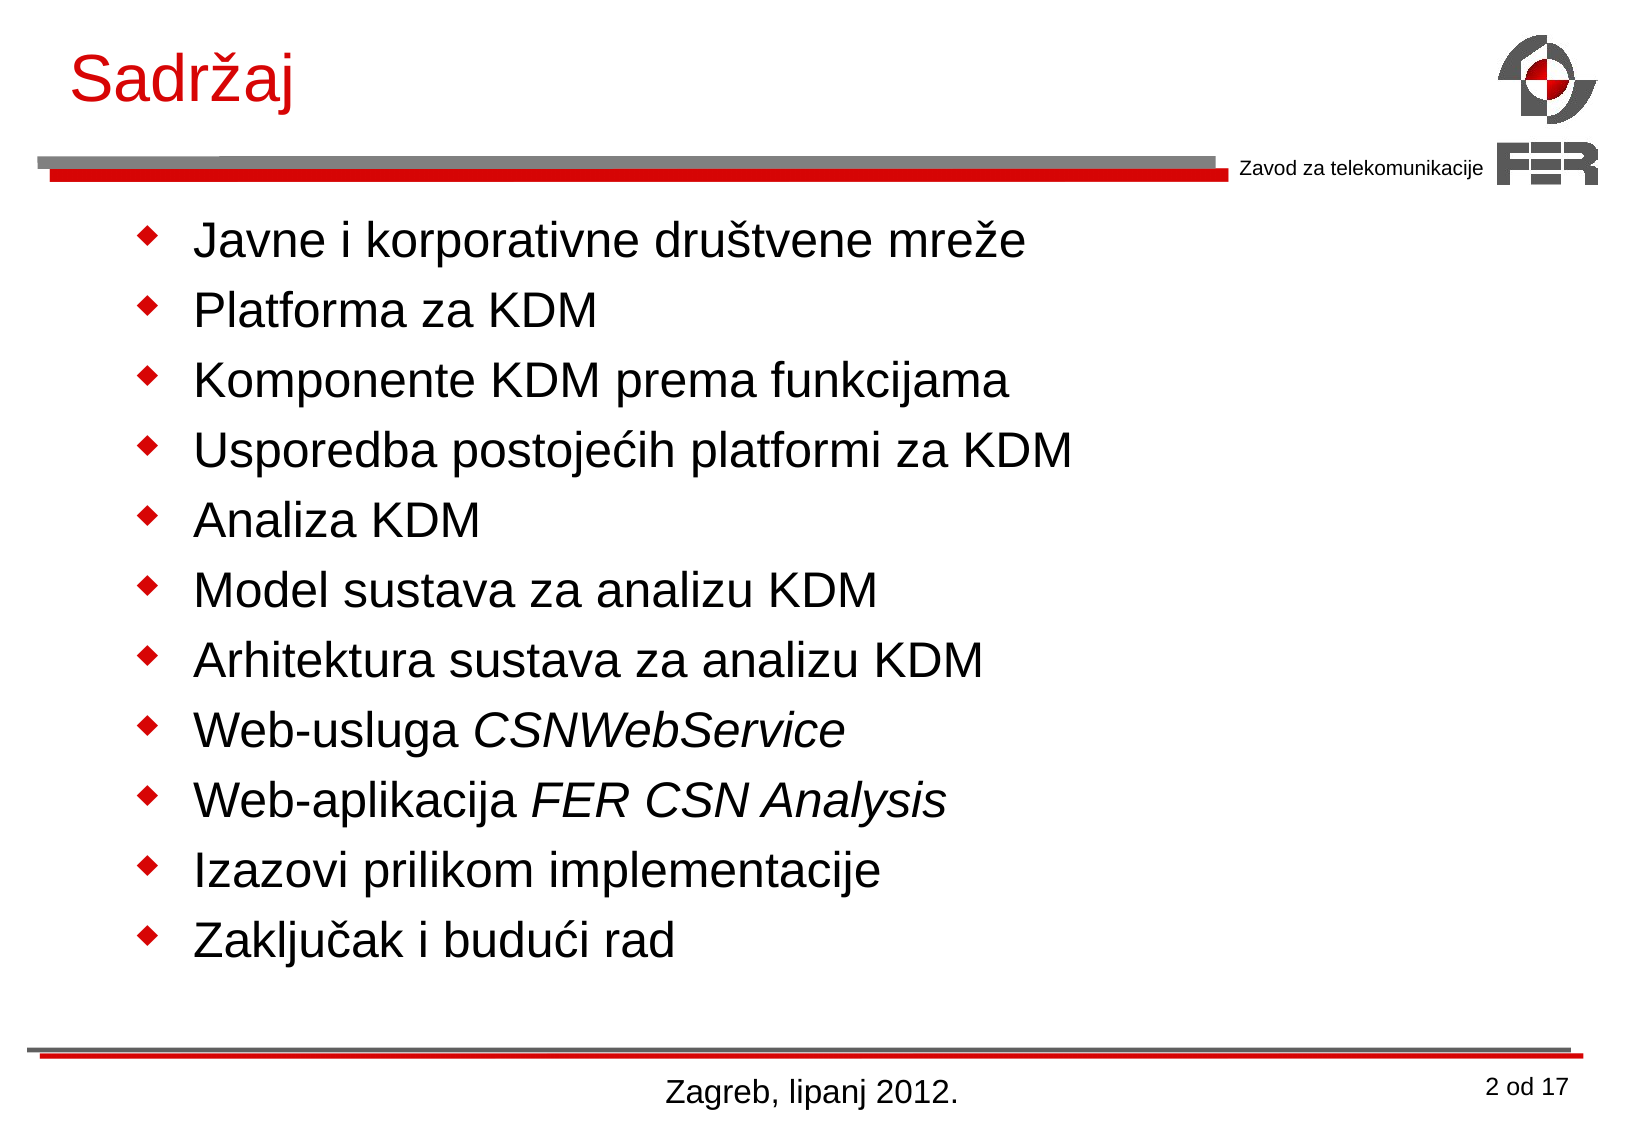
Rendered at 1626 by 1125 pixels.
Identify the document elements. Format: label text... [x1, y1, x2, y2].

list Javne i korporativne društvene mreže Platforma za KDM Komponente KDM prema funkcijama Usporedba postojećih platformi za KDM Analiza KDM Model sustava za analizu KDM Arhitektura sustava za analizu KDM Web-usluga CSNWebService Web-aplikacija FER CSN Analysis Izazovi prilikom implementacije Zaključak i budući rad [121, 199, 1504, 1013]
slide_number 2 od 17 [1245, 1062, 1585, 1125]
slide_number Zagreb, lipanj 2012. [599, 1062, 1026, 1125]
picture [1497, 34, 1598, 185]
title Sadržaj [53, 0, 1126, 151]
